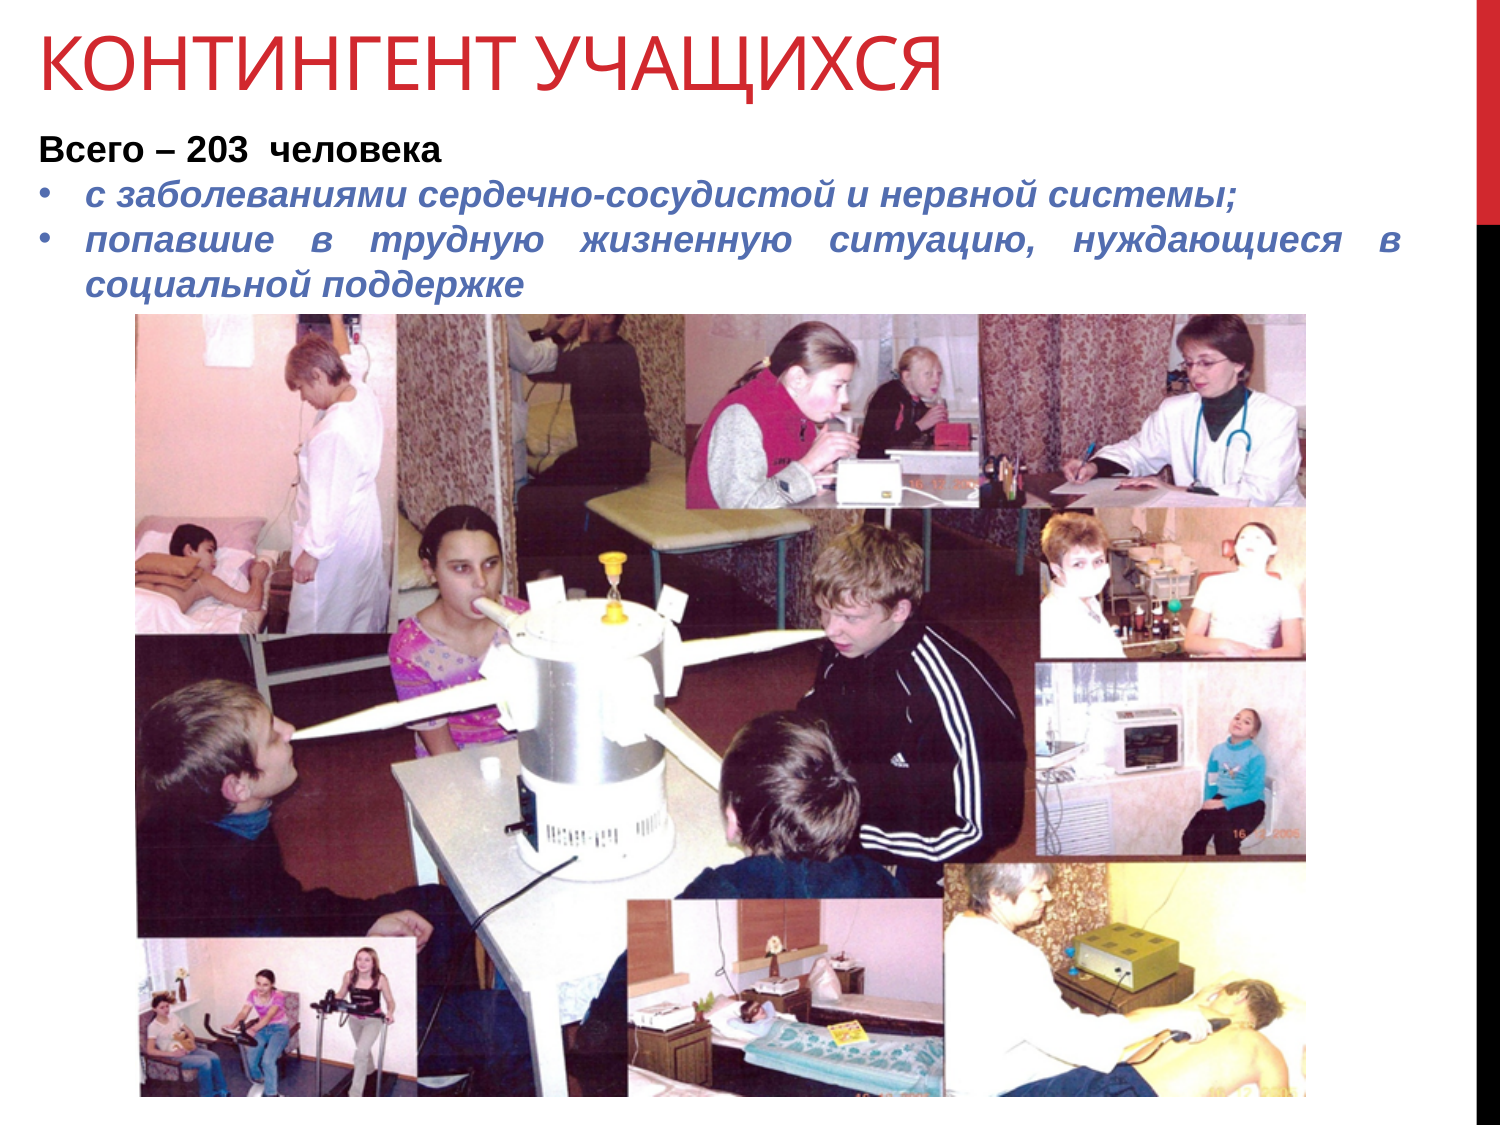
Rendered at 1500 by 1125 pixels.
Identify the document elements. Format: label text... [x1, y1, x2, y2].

picture [135, 313, 1306, 1097]
title контингент учащихся [22, 0, 1310, 113]
text_box Всего – 203 человека с заболеваниями сердечно-сосудистой и нервной системы; попавшие в трудную жизненную ситуацию, нуждающиеся в социальной поддержке [23, 117, 1418, 313]
